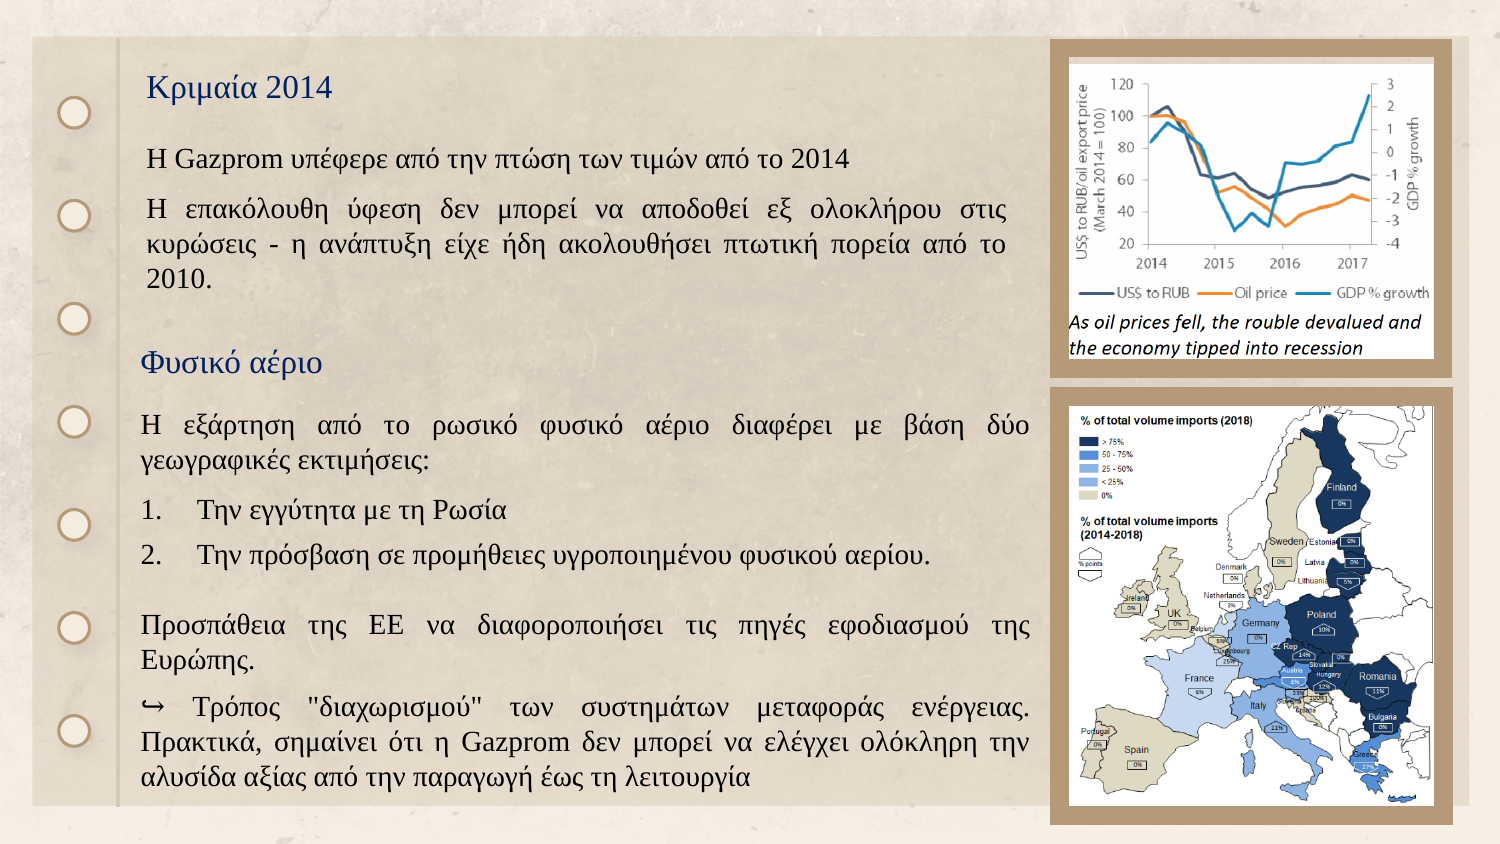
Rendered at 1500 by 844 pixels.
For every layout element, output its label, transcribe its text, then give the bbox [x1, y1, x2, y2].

picture [1068, 405, 1435, 807]
picture [1068, 57, 1434, 360]
text_box Φυσικό αέριο Η εξάρτηση από το ρωσικό φυσικό αέριο διαφέρει με βάση δύο γεωγραφικές εκτιμήσεις: Την εγγύτητα με τη Ρωσία Την πρόσβαση σε προμήθειες υγροποιημένου φυσικού αερίου. Προσπάθεια της ΕΕ να διαφοροποιήσει τις πηγές εφοδιασμού της Ευρώπης. ↪ Τρόπος "διαχωρισμού" των συστημάτων μεταφοράς ενέργειας. Πρακτικά, σημαίνει ότι η Gazprom δεν μπορεί να ελέγχει ολόκληρη την αλυσίδα αξίας από την παραγωγή έως τη λειτουργία [125, 332, 1046, 835]
text_box Κριμαία 2014 Η Gazprom υπέφερε από την πτώση των τιμών από το 2014 Η επακόλουθη ύφεση δεν μπορεί να αποδοθεί εξ ολοκλήρου στις κυρώσεις - η ανάπτυξη είχε ήδη ακολουθήσει πτωτική πορεία από το 2010. [102, 57, 1023, 302]
